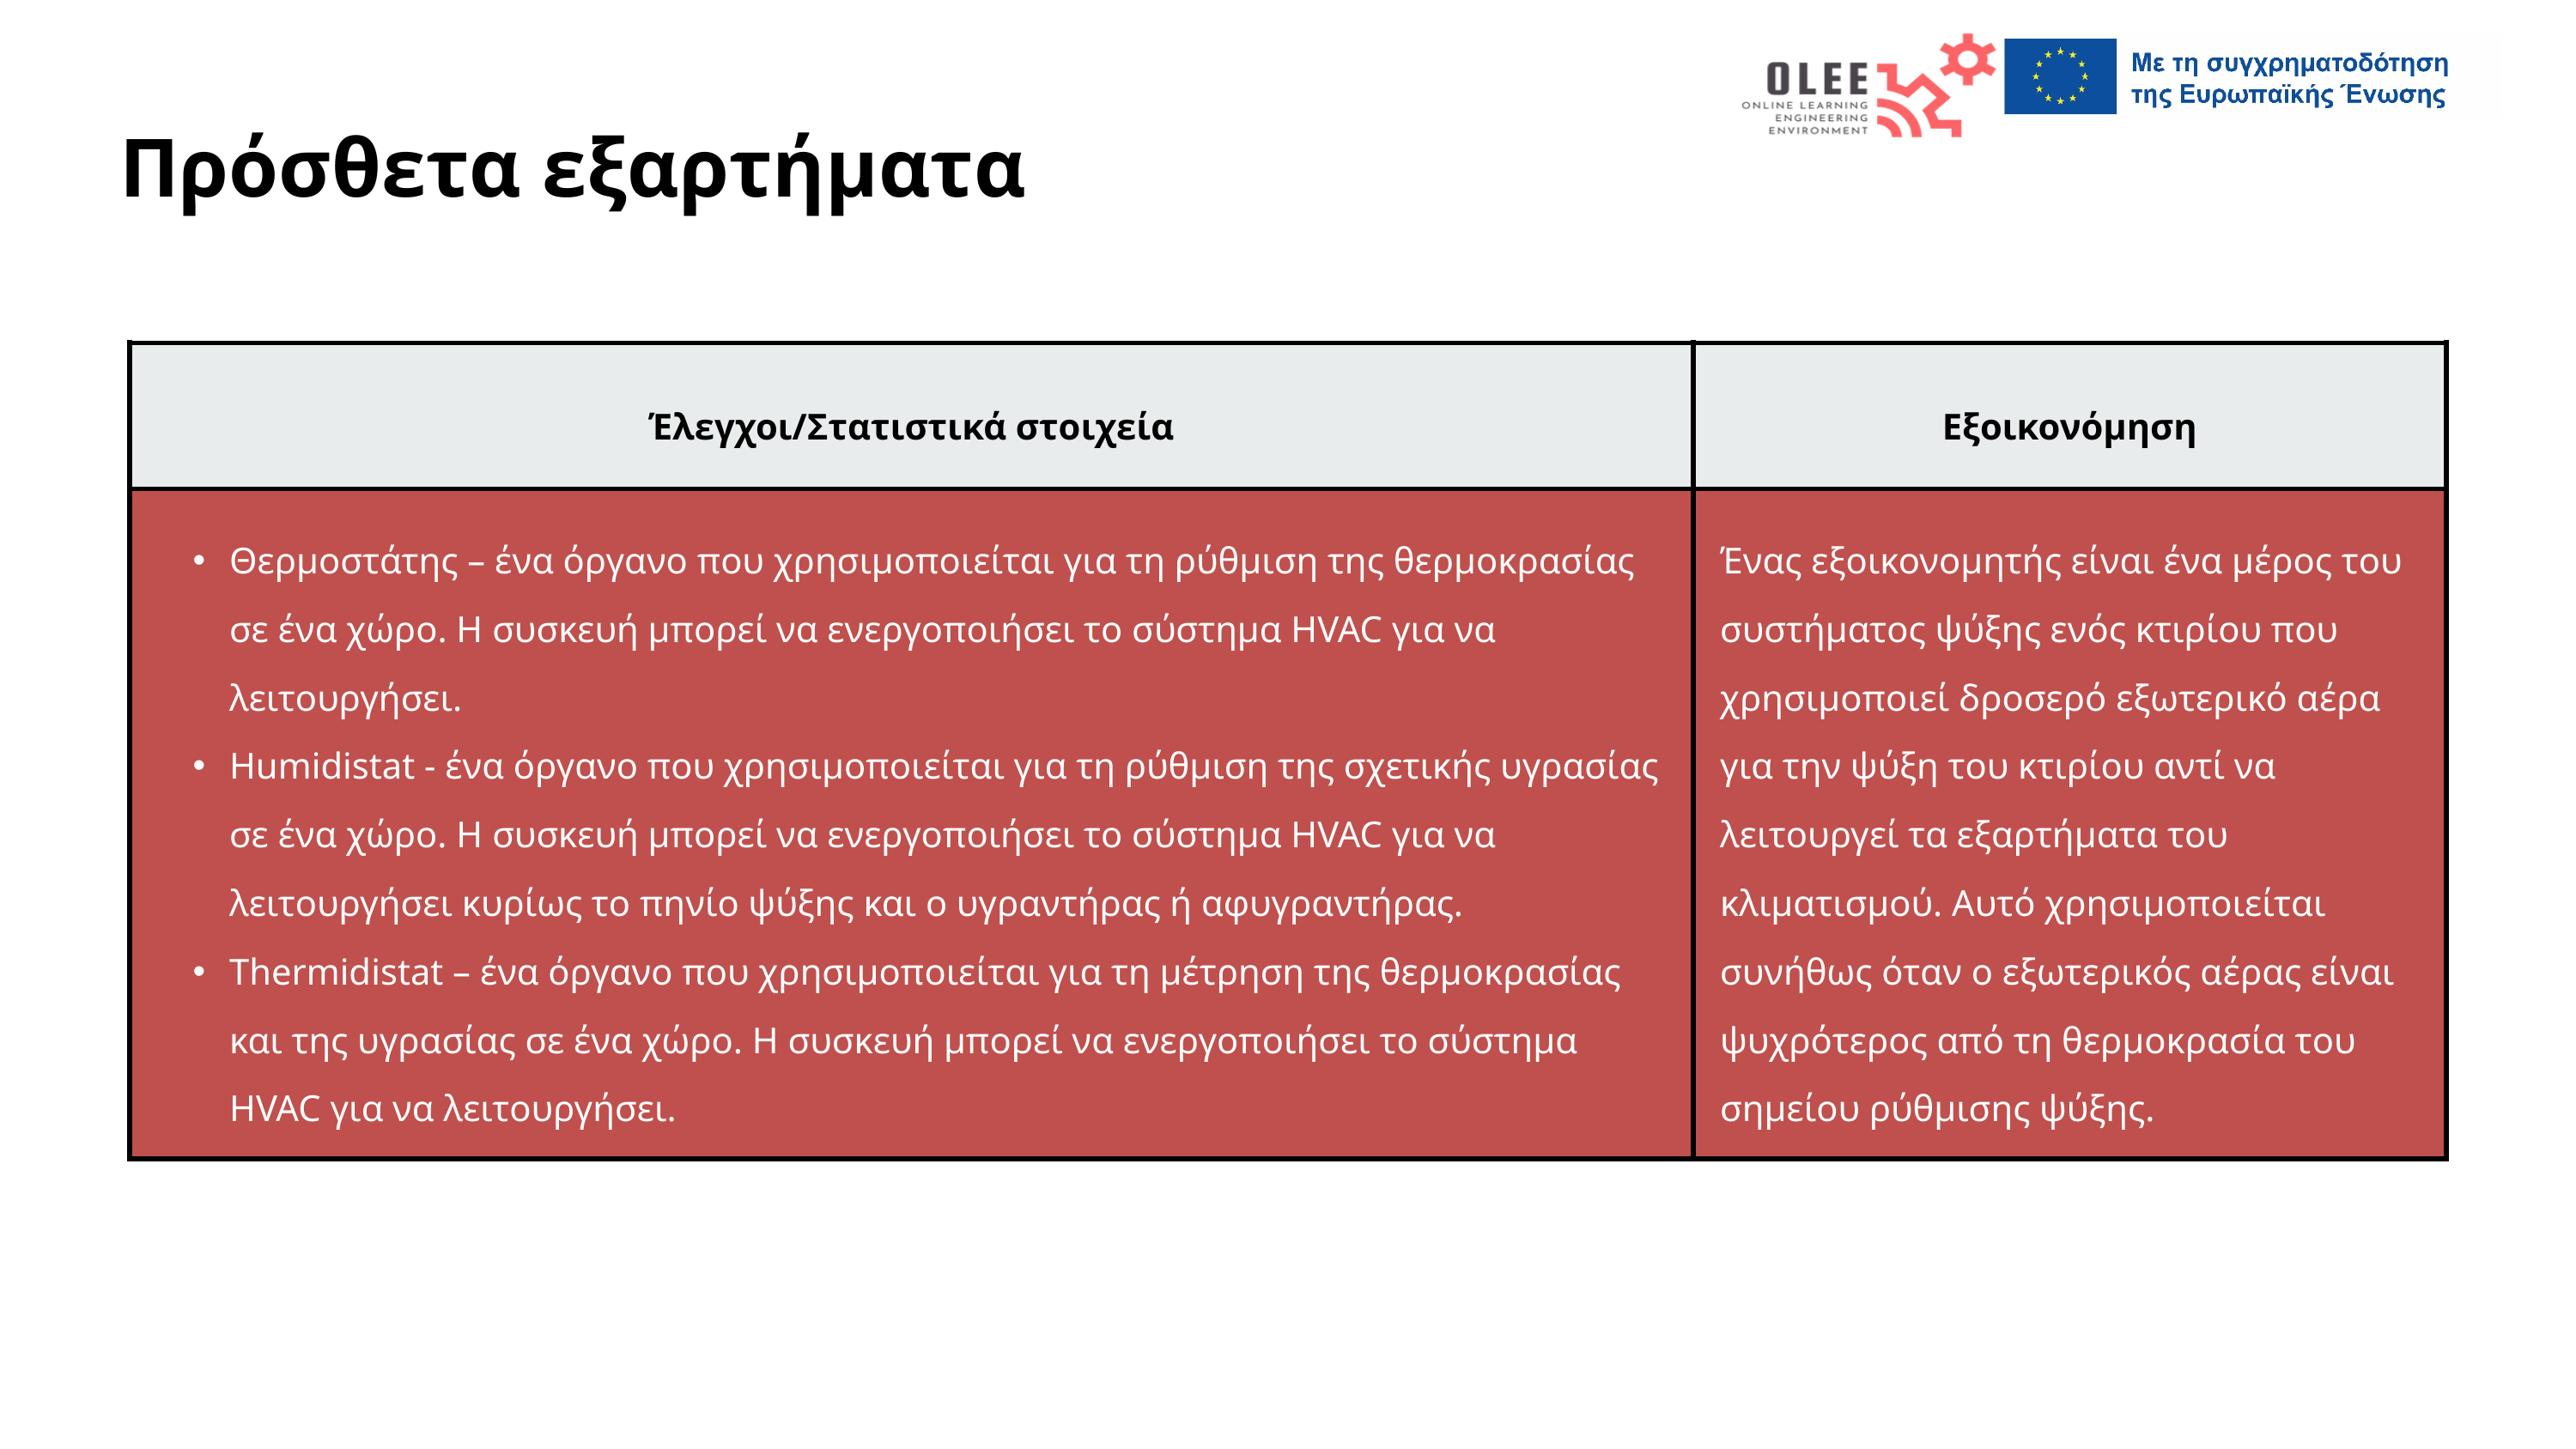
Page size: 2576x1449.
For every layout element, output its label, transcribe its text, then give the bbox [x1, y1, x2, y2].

text_box [1706, 0, 2035, 256]
text_box Πρόσθετα εξαρτήματα [119, 79, 1706, 214]
table_cell Θερμοστάτης – ένα όργανο που χρησιμοποιείται για τη ρύθμιση της θερμοκρασίας σε ένα χώρο. Η συσκευή μπορεί να ενεργοποιήσει το σύστημα HVAC για να λειτουργήσει. Humidistat - ένα όργανο που χρησιμοποιείται για τη ρύθμιση της σχετικής υγρασίας σε ένα χώρο. Η συσκευή μπορεί να ενεργοποιήσει το σύστημα HVAC για να λειτουργήσει κυρίως το πηνίο ψύξης και ο υγραντήρας ή αφυγραντήρας. Thermidistat – ένα όργανο που χρησιμοποιείται για τη μέτρηση της θερμοκρασίας και της υγρασίας σε ένα χώρο. Η συσκευή μπορεί να ενεργοποιήσει το σύστημα HVAC για να λειτουργήσει. [132, 491, 1691, 1156]
table_cell Ένας εξοικονομητής είναι ένα μέρος του συστήματος ψύξης ενός κτιρίου που χρησιμοποιεί δροσερό εξωτερικό αέρα για την ψύξη του κτιρίου αντί να λειτουργεί τα εξαρτήματα του κλιματισμού. Αυτό χρησιμοποιείται συνήθως όταν ο εξωτερικός αέρας είναι ψυχρότερος από τη θερμοκρασία του σημείου ρύθμισης ψύξης. [1696, 491, 2444, 1156]
table_header Έλεγχοι/Στατιστικά στοιχεία [132, 345, 1691, 487]
table_header Εξοικονόμηση [1696, 345, 2444, 487]
picture [1998, 32, 2501, 130]
